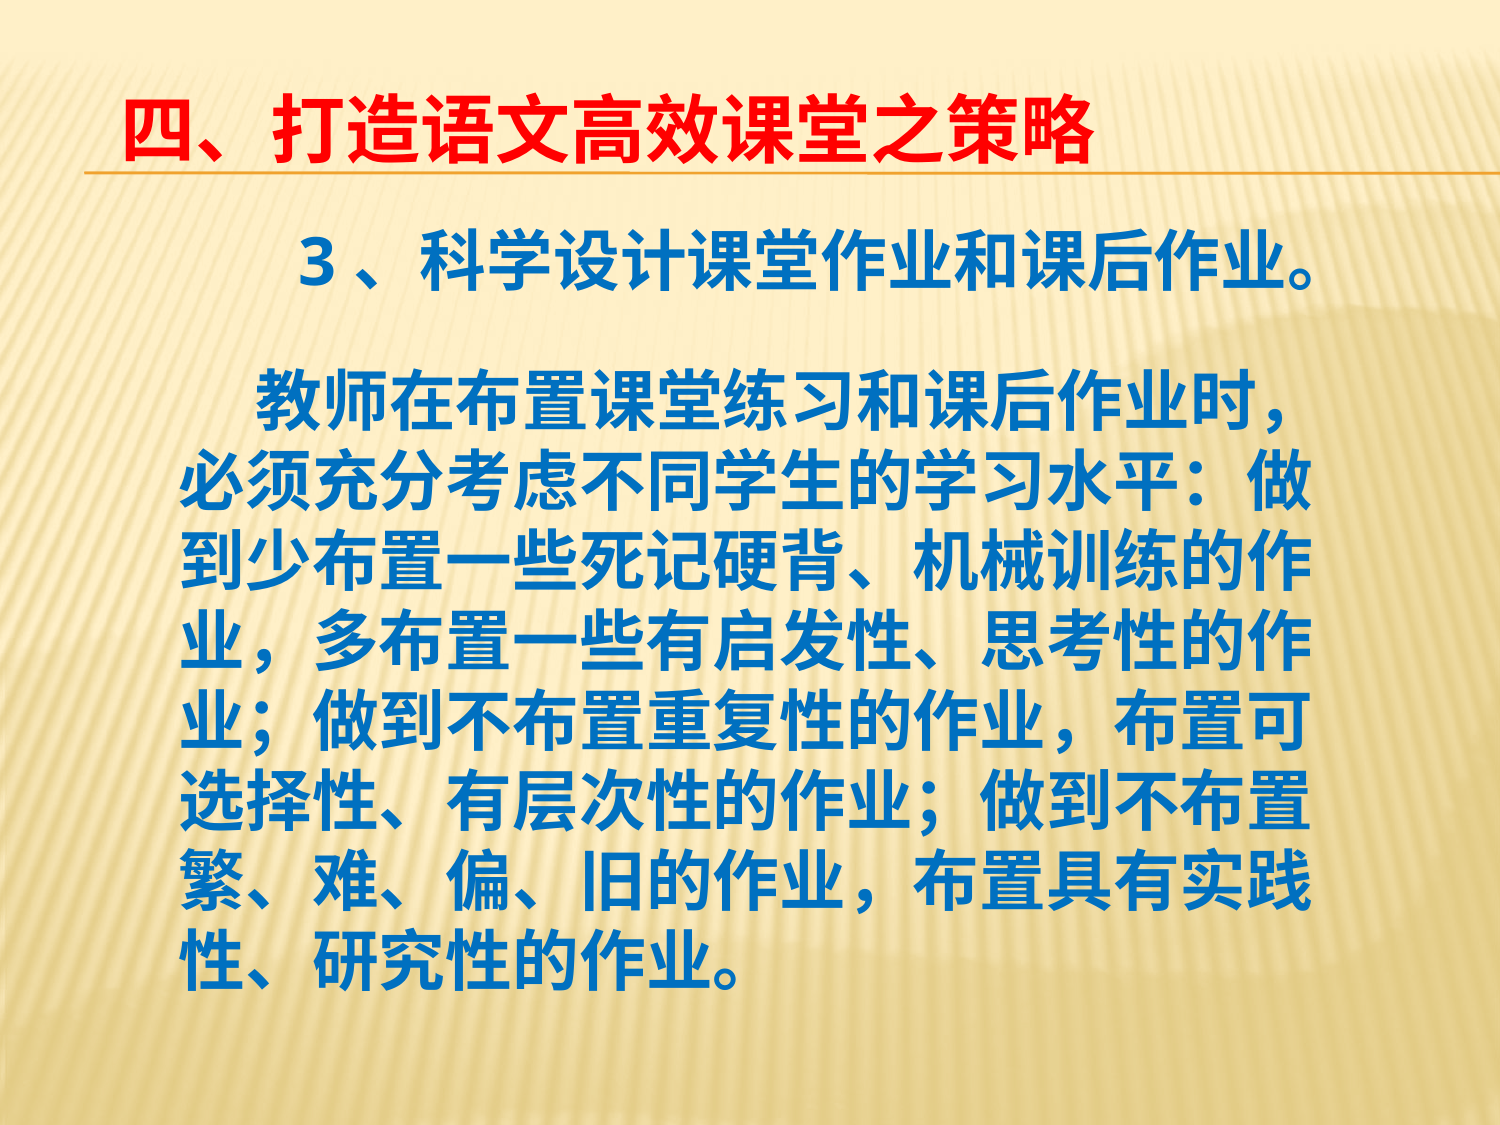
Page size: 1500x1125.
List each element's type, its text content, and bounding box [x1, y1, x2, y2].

text_box 3、科学设计课堂作业和课后作业。 [128, 210, 1313, 306]
text_box 教师在布置课堂练习和课后作业时，必须充分考虑不同学生的学习水平：做到少布置一些死记硬背、机械训练的作业，多布置一些有启发性、思考性的作业；做到不布置重复性的作业，布置可选择性、有层次性的作业；做到不布置繁、难、偏、旧的作业，布置具有实践性、研究性的作业。 [163, 351, 1383, 1125]
title 四、打造语文高效课堂之策略 [105, 58, 1500, 197]
